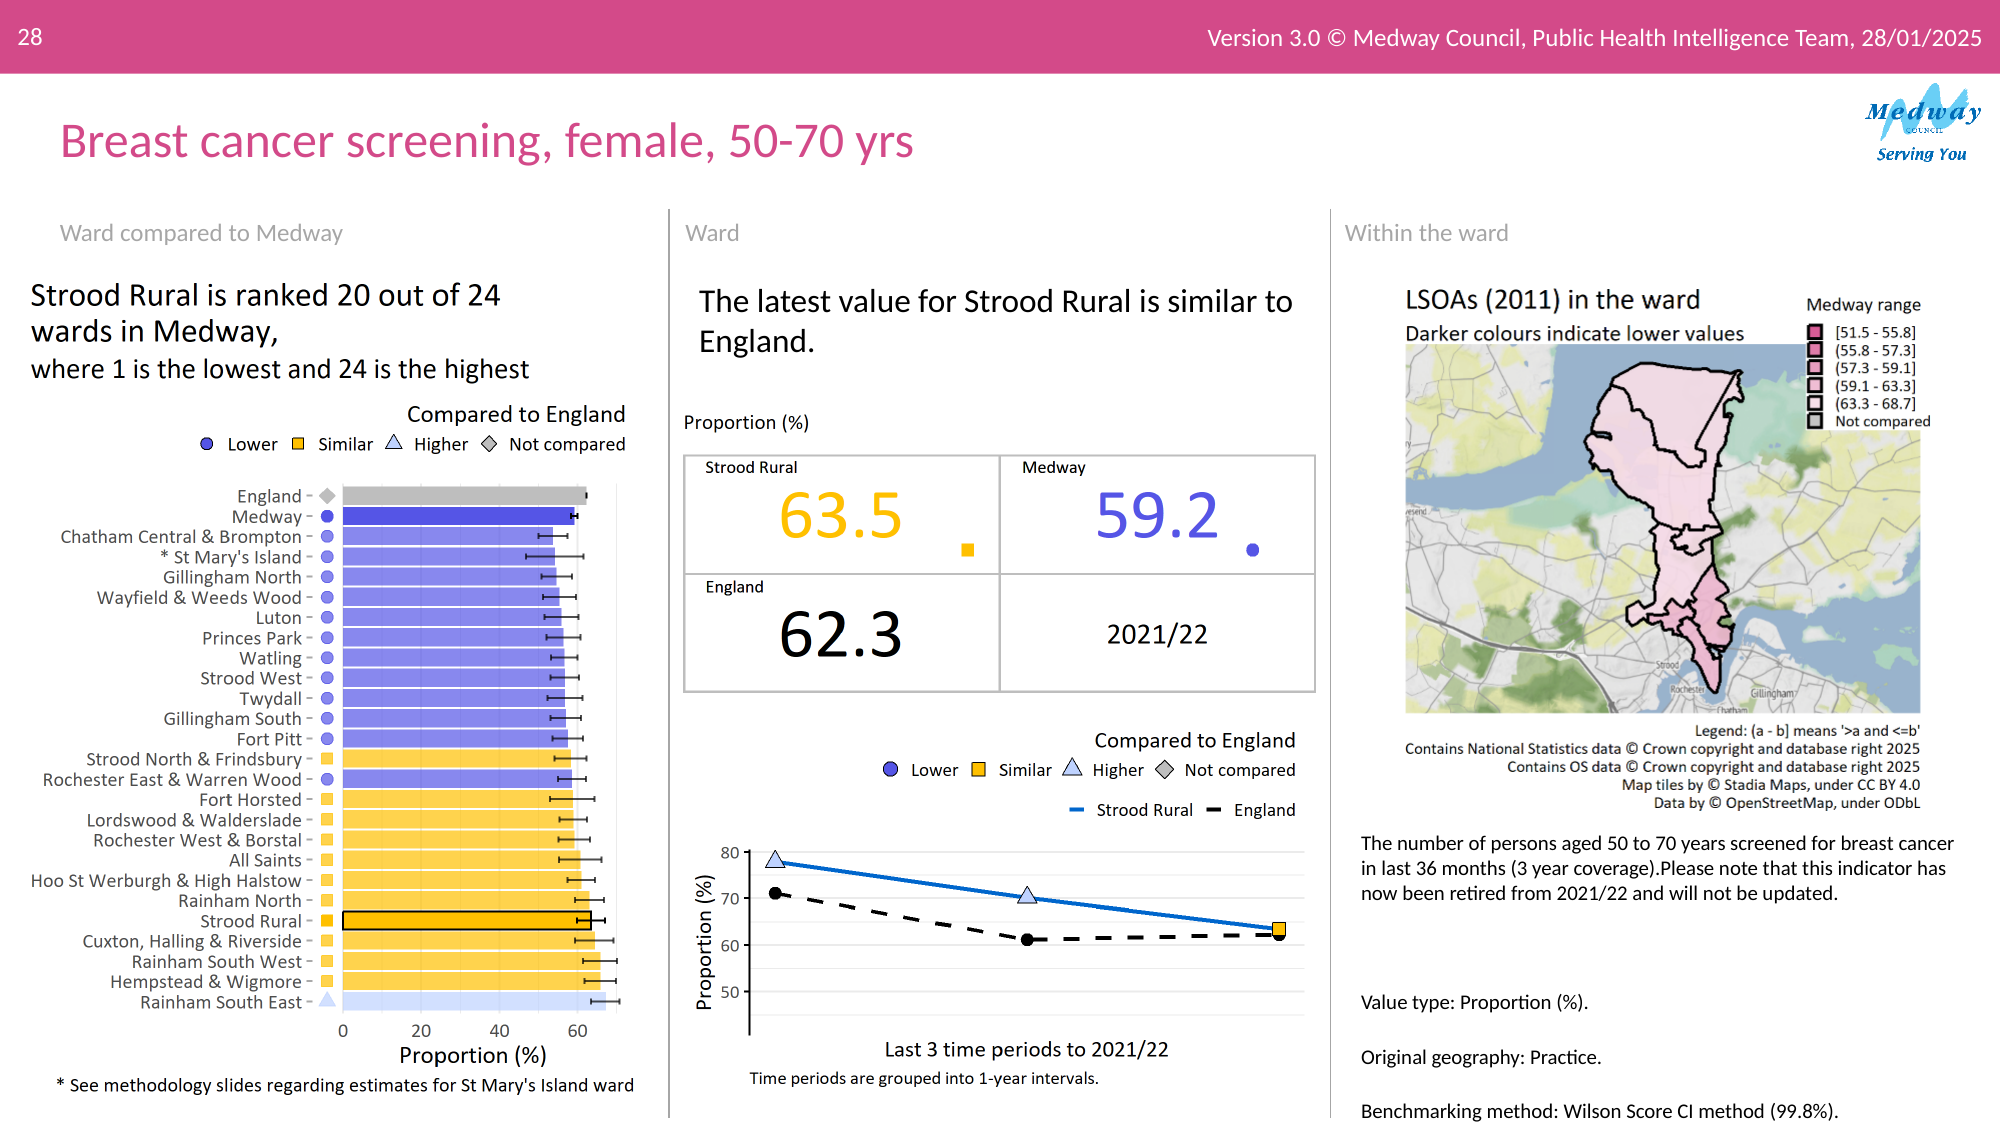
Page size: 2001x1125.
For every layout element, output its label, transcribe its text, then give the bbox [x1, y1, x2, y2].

list Version 3.0 © Medway Council, Public Health Intelligence Team, 28/01/2025 [881, 2, 2000, 72]
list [683, 403, 1316, 693]
slide_number 28 [2, 5, 239, 66]
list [1345, 278, 1981, 811]
picture [1866, 83, 1981, 162]
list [19, 271, 646, 1107]
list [683, 710, 1316, 1107]
list The number of persons aged 50 to 70 years screened for breast cancer in last 36 months (3 year coverage).Please note that this indicator has now been retired from 2021/22 and will not be updated. Value type: Proportion (%). Original geography: Practice. Benchmarking method: Wilson Score CI method (99.8%). Source: Office for Health Improvement and Disparities. Fingertips. Indicator ID: 91339. [1346, 822, 1981, 1106]
list The latest value for Strood Rural is similar to England. [684, 272, 1316, 386]
title Breast cancer screening, female, 50-70 yrs [45, 83, 1866, 191]
